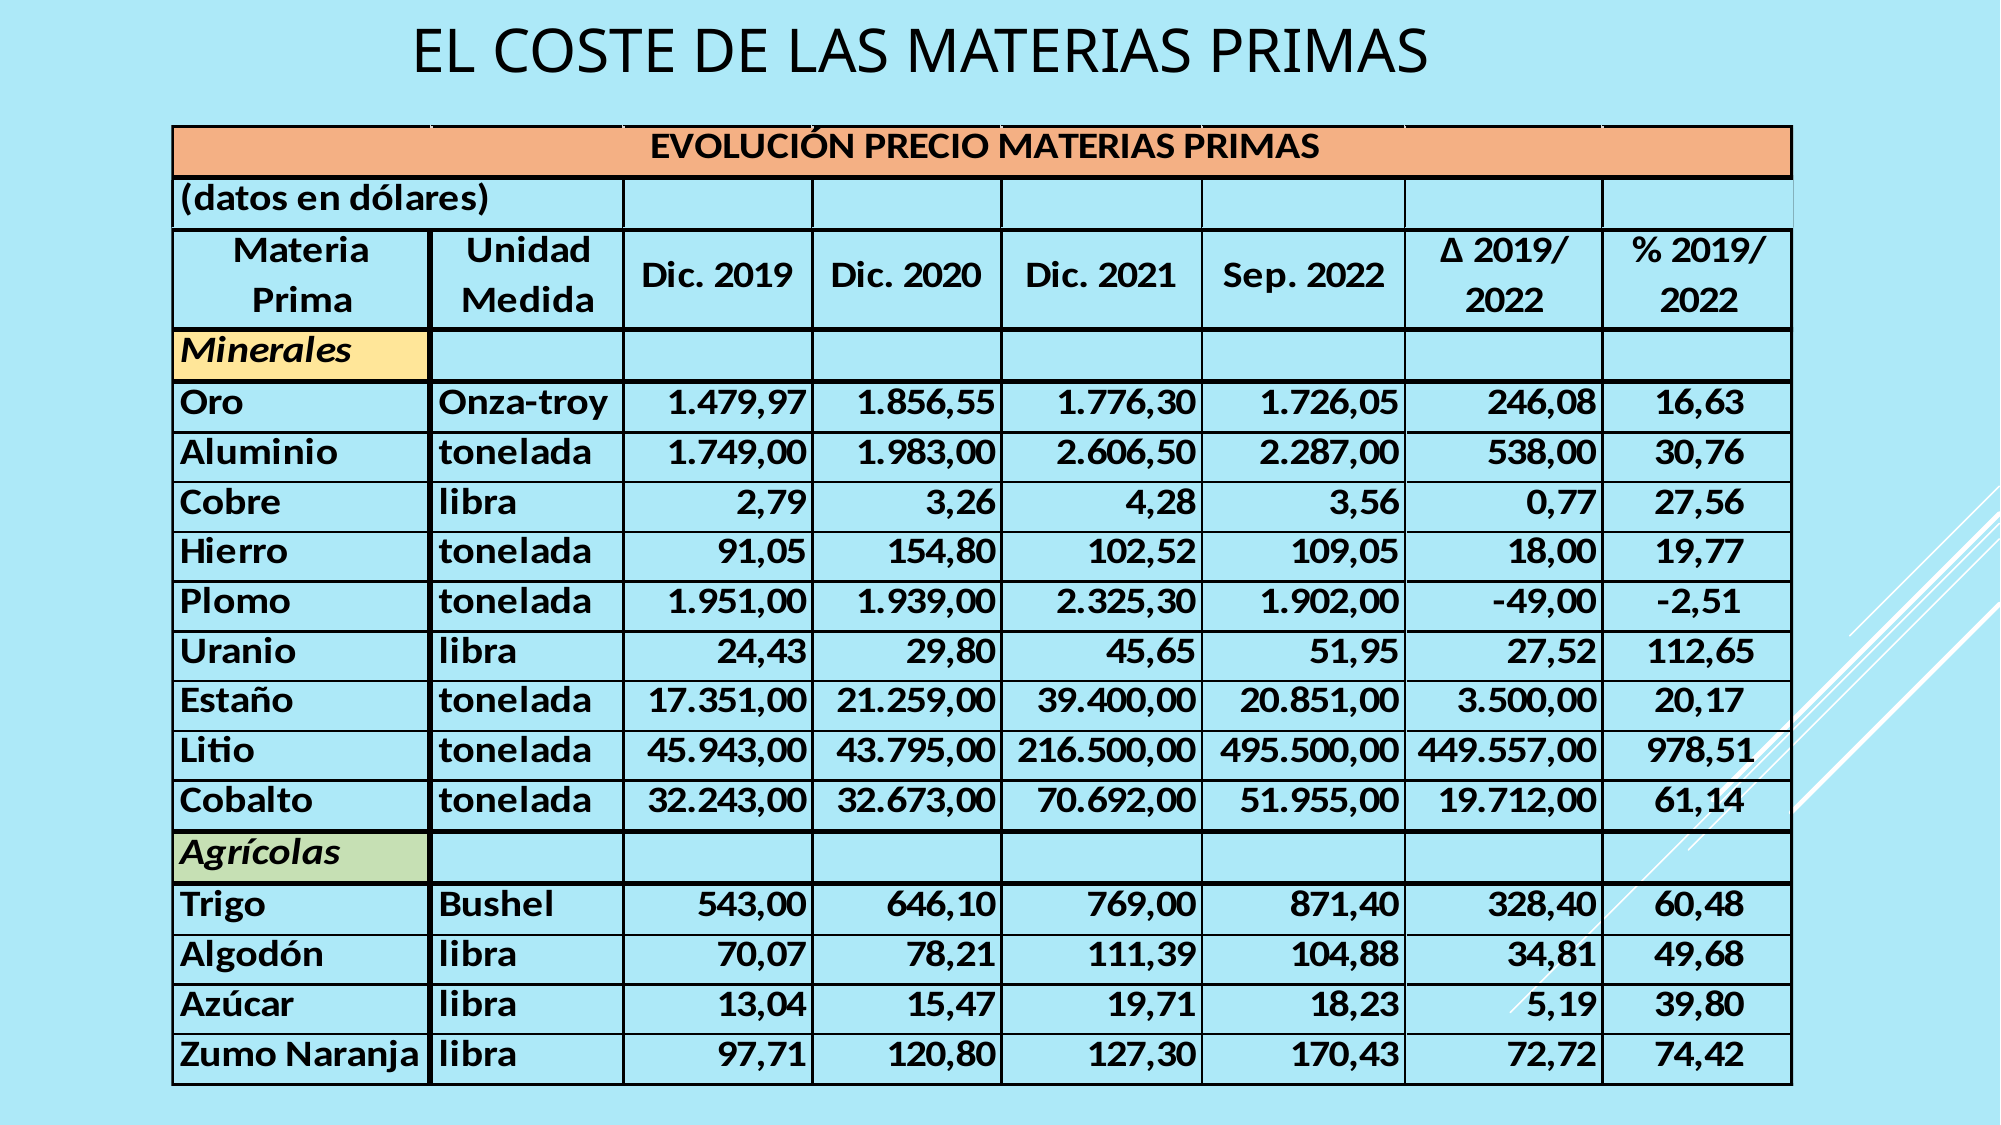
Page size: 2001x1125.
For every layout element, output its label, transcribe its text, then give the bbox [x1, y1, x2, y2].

picture [171, 125, 1797, 1088]
title EL COSTE DE LAS MATERIAS PRIMAS [396, 2, 1797, 95]
